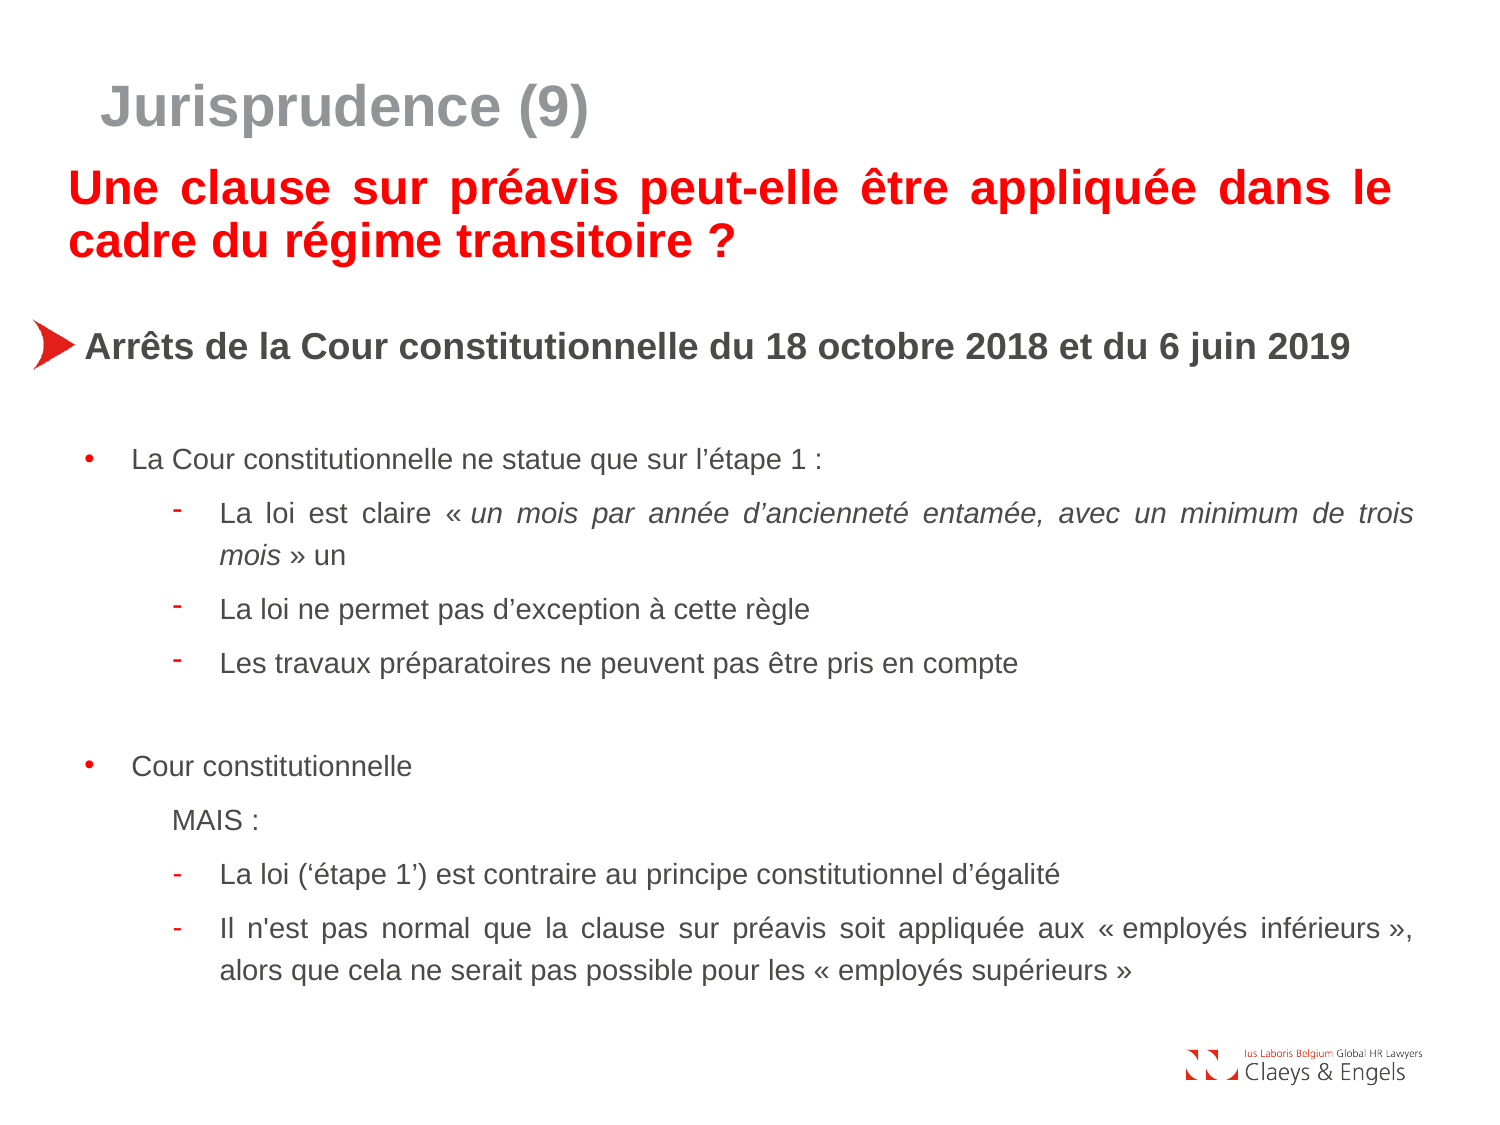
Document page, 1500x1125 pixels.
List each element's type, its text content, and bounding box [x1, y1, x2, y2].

list Arrêts de la Cour constitutionnelle du 18 octobre 2018 et du 6 juin 2019 La Cour constitutionnelle ne statue que sur l’étape 1 : La loi est claire « un mois par année d’ancienneté entamée, avec un minimum de trois mois » un La loi ne permet pas d’exception à cette règle Les travaux préparatoires ne peuvent pas être pris en compte Cour constitutionnelle MAIS : La loi (‘étape 1’) est contraire au principe constitutionnel d’égalité Il n'est pas normal que la clause sur préavis soit appliquée aux « employés inférieurs », alors que cela ne serait pas possible pour les « employés supérieurs » [69, 272, 1431, 1040]
subtitle Jurisprudence (9) [85, 60, 1415, 155]
picture [32, 319, 75, 370]
picture [1122, 1015, 1500, 1125]
title Une clause sur préavis peut-elle être appliquée dans le cadre du régime transitoire ? [53, 154, 1410, 276]
